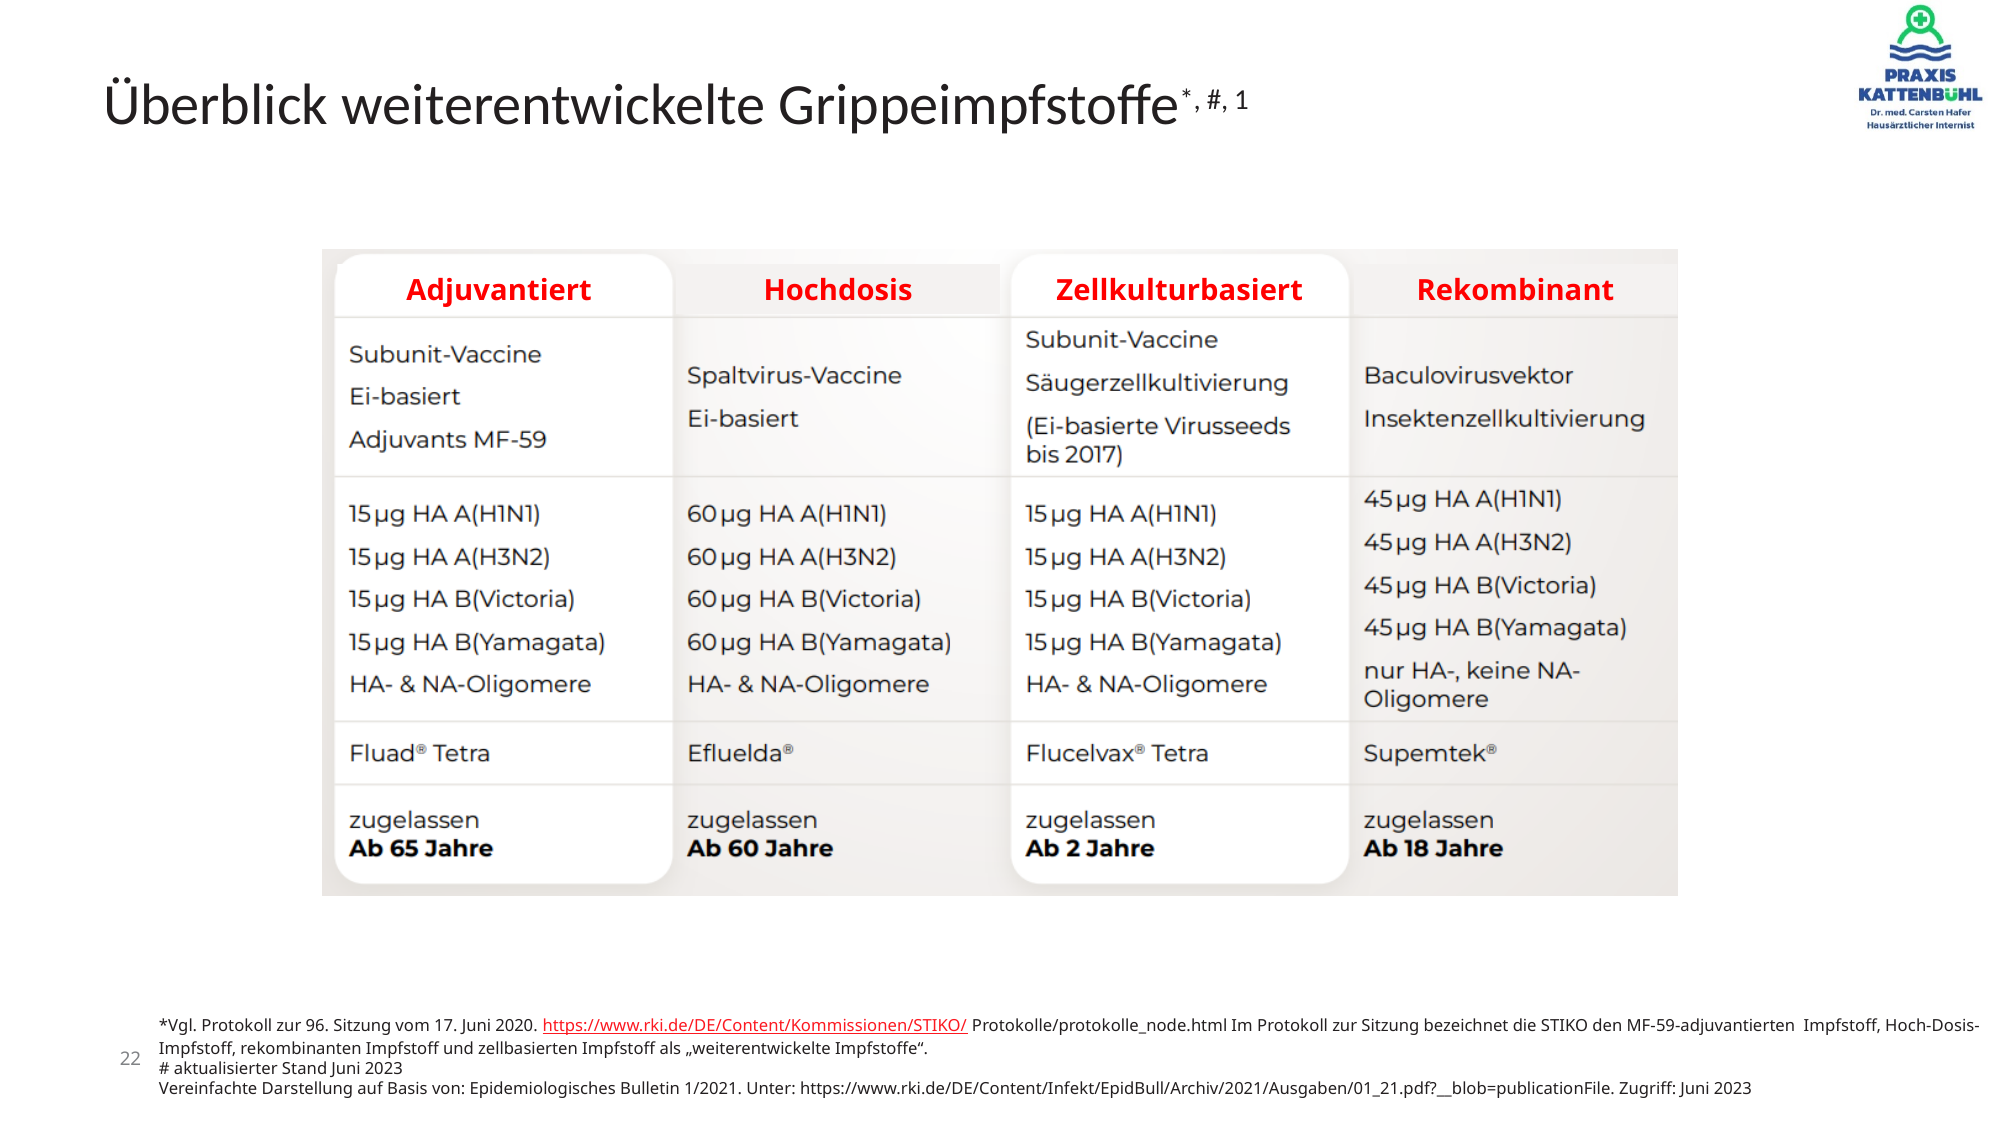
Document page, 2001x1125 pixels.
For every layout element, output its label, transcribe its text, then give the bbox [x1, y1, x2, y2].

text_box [322, 249, 1678, 896]
picture [1843, 0, 1998, 138]
text_box *Vgl. Protokoll zur 96. Sitzung vom 17. Juni 2020. https://www.rki.de/DE/Content/Kommissionen/STIKO/ Protokolle/protokolle_node.html Im Protokoll zur Sitzung bezeichnet die STIKO den MF-59-adjuvantierten Impfstoff, Hoch-Dosis-Impfstoff, rekombinanten Impfstoff und zellbasierten Impfstoff als „weiterentwickelte Impfstoffe“. # aktualisierter Stand Juni 2023 Vereinfachte Darstellung auf Basis von: Epidemiologisches Bulletin 1/2021. Unter: https://www.rki.de/DE/Content/Infekt/EpidBull/Archiv/2021/Ausgaben/01_21.pdf?__blob=publicationFile. Zugriff: Juni 2023 [144, 1007, 1998, 1106]
list Überblick weiterentwickelte Grippeimpfstoffe*, #, 1 [103, 74, 1956, 138]
slide_number 22 [119, 1039, 144, 1073]
